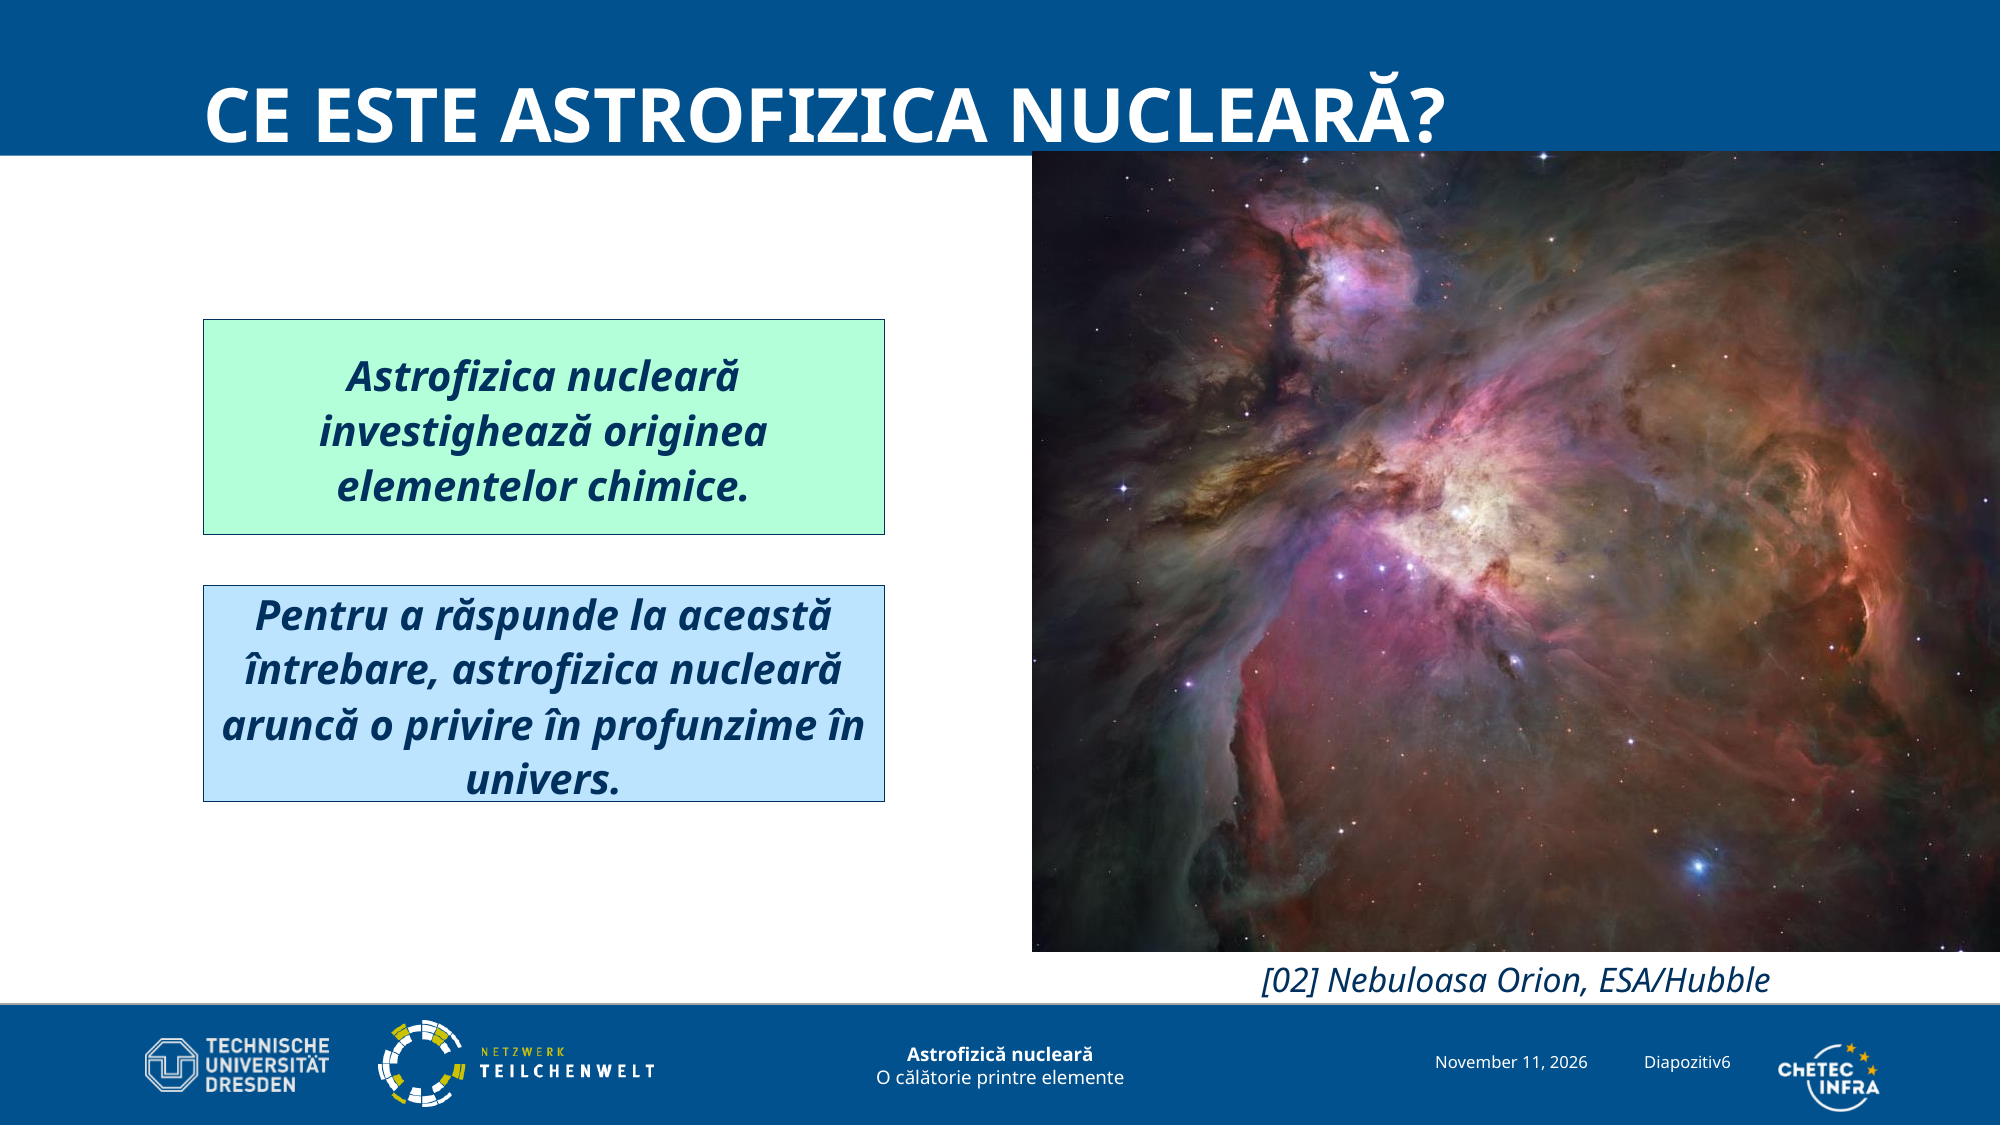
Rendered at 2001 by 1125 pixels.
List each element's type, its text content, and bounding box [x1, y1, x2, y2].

text_box Astrofizica nucleară investighează originea elementelor chimice. [202, 318, 885, 536]
picture [1778, 1033, 1880, 1121]
picture [1032, 151, 2000, 953]
text_box [02] Nebuloasa Orion, ESA/Hubble [1032, 953, 2000, 1007]
picture [378, 1020, 654, 1107]
text_box Pentru a răspunde la această întrebare, astrofizica nucleară aruncă o privire în profunzime în univers. [202, 584, 885, 802]
title Ce este astrofizica nucleară? [203, 56, 1880, 169]
